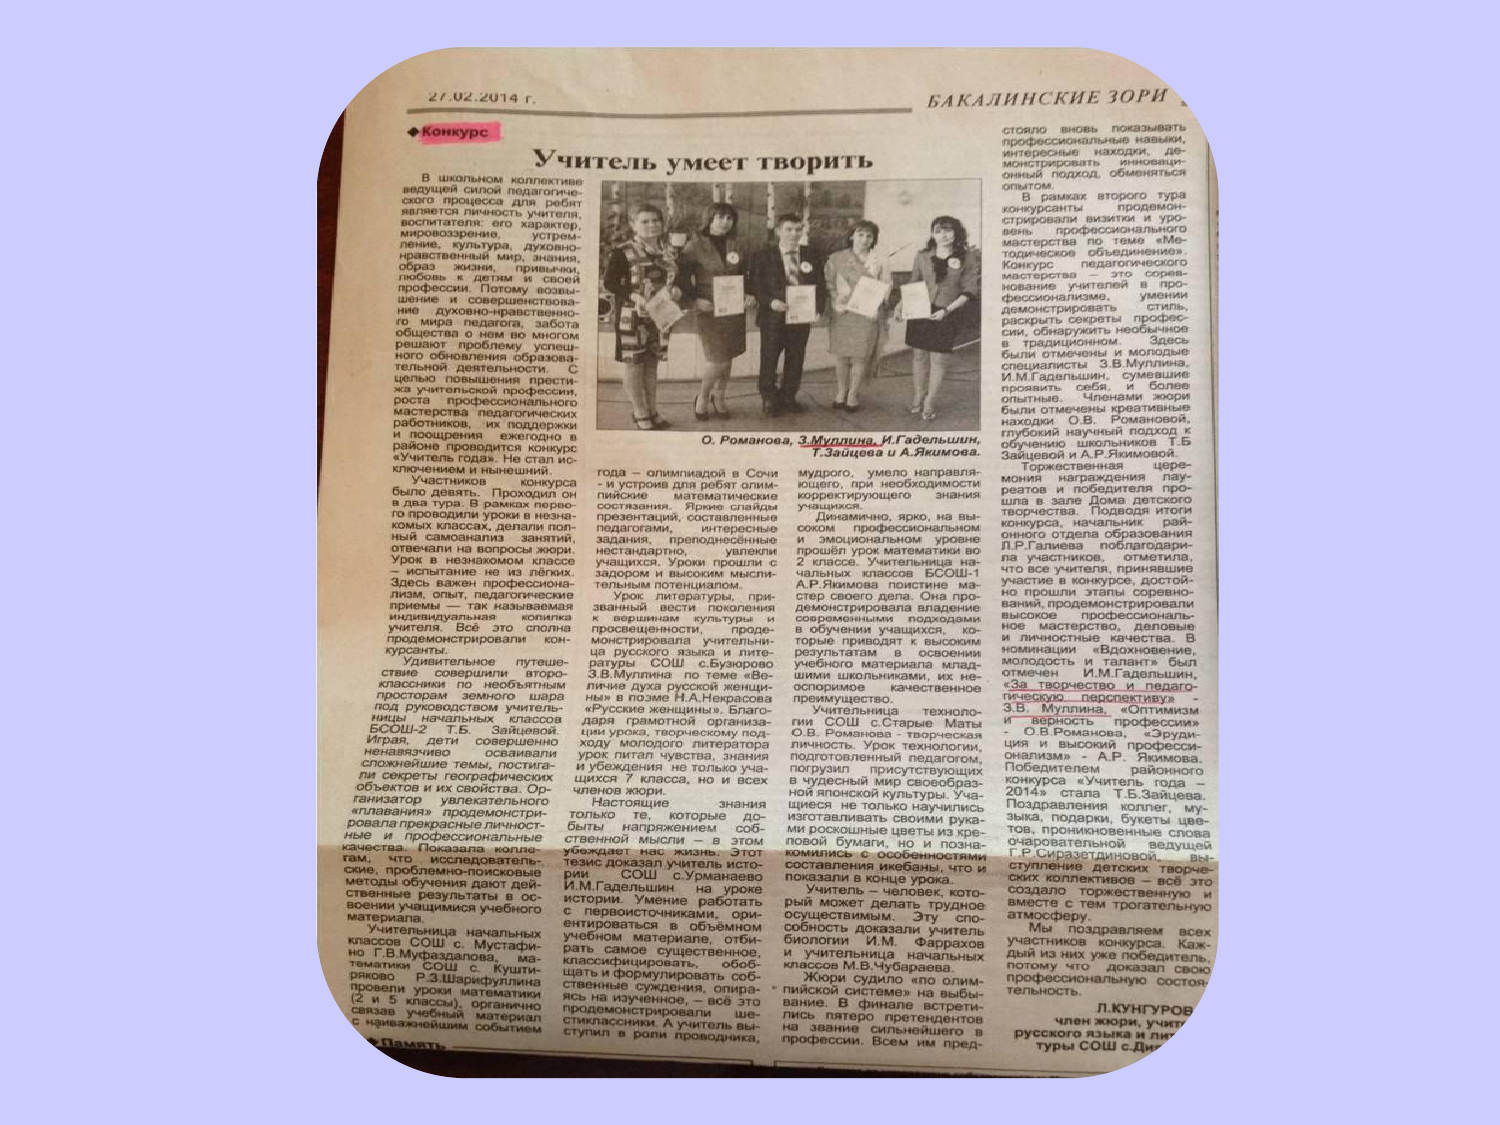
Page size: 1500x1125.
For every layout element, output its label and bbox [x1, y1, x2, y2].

picture [316, 46, 1219, 1079]
